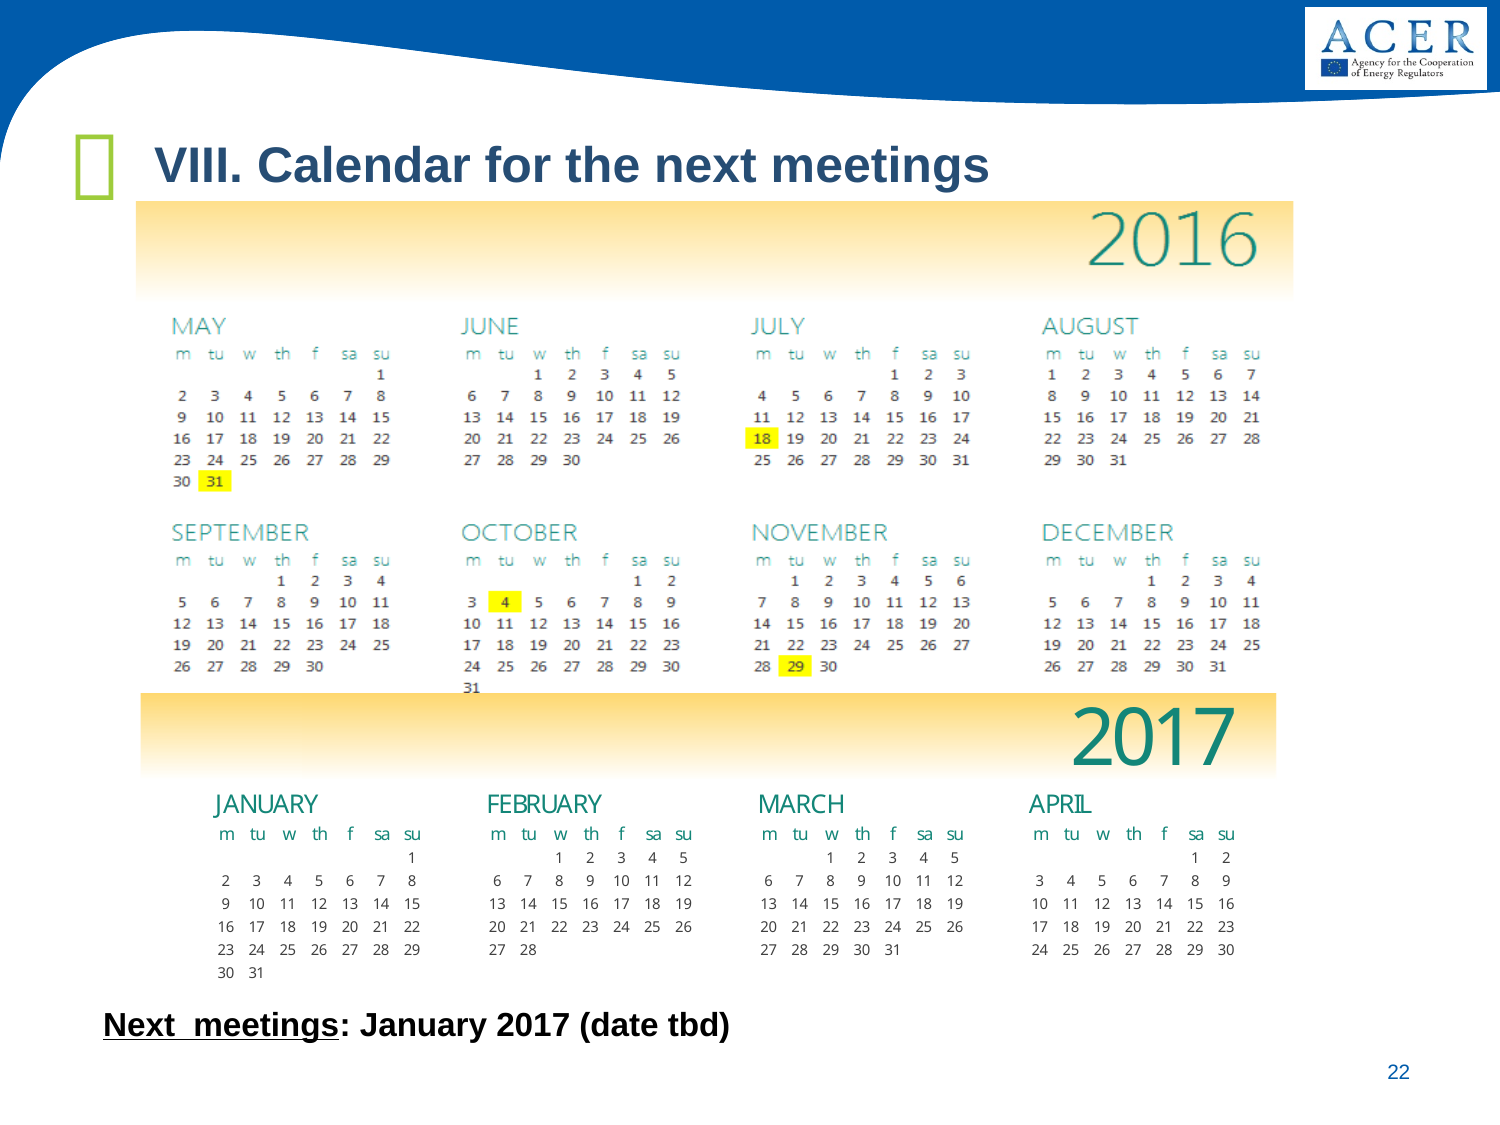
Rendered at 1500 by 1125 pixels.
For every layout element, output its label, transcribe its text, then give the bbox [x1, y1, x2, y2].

text_box Next meetings: January 2017 (date tbd) [88, 995, 1400, 1091]
picture [1305, 7, 1487, 90]
text_box VIII. Calendar for the next meetings [139, 125, 1021, 199]
picture [135, 200, 1294, 1003]
